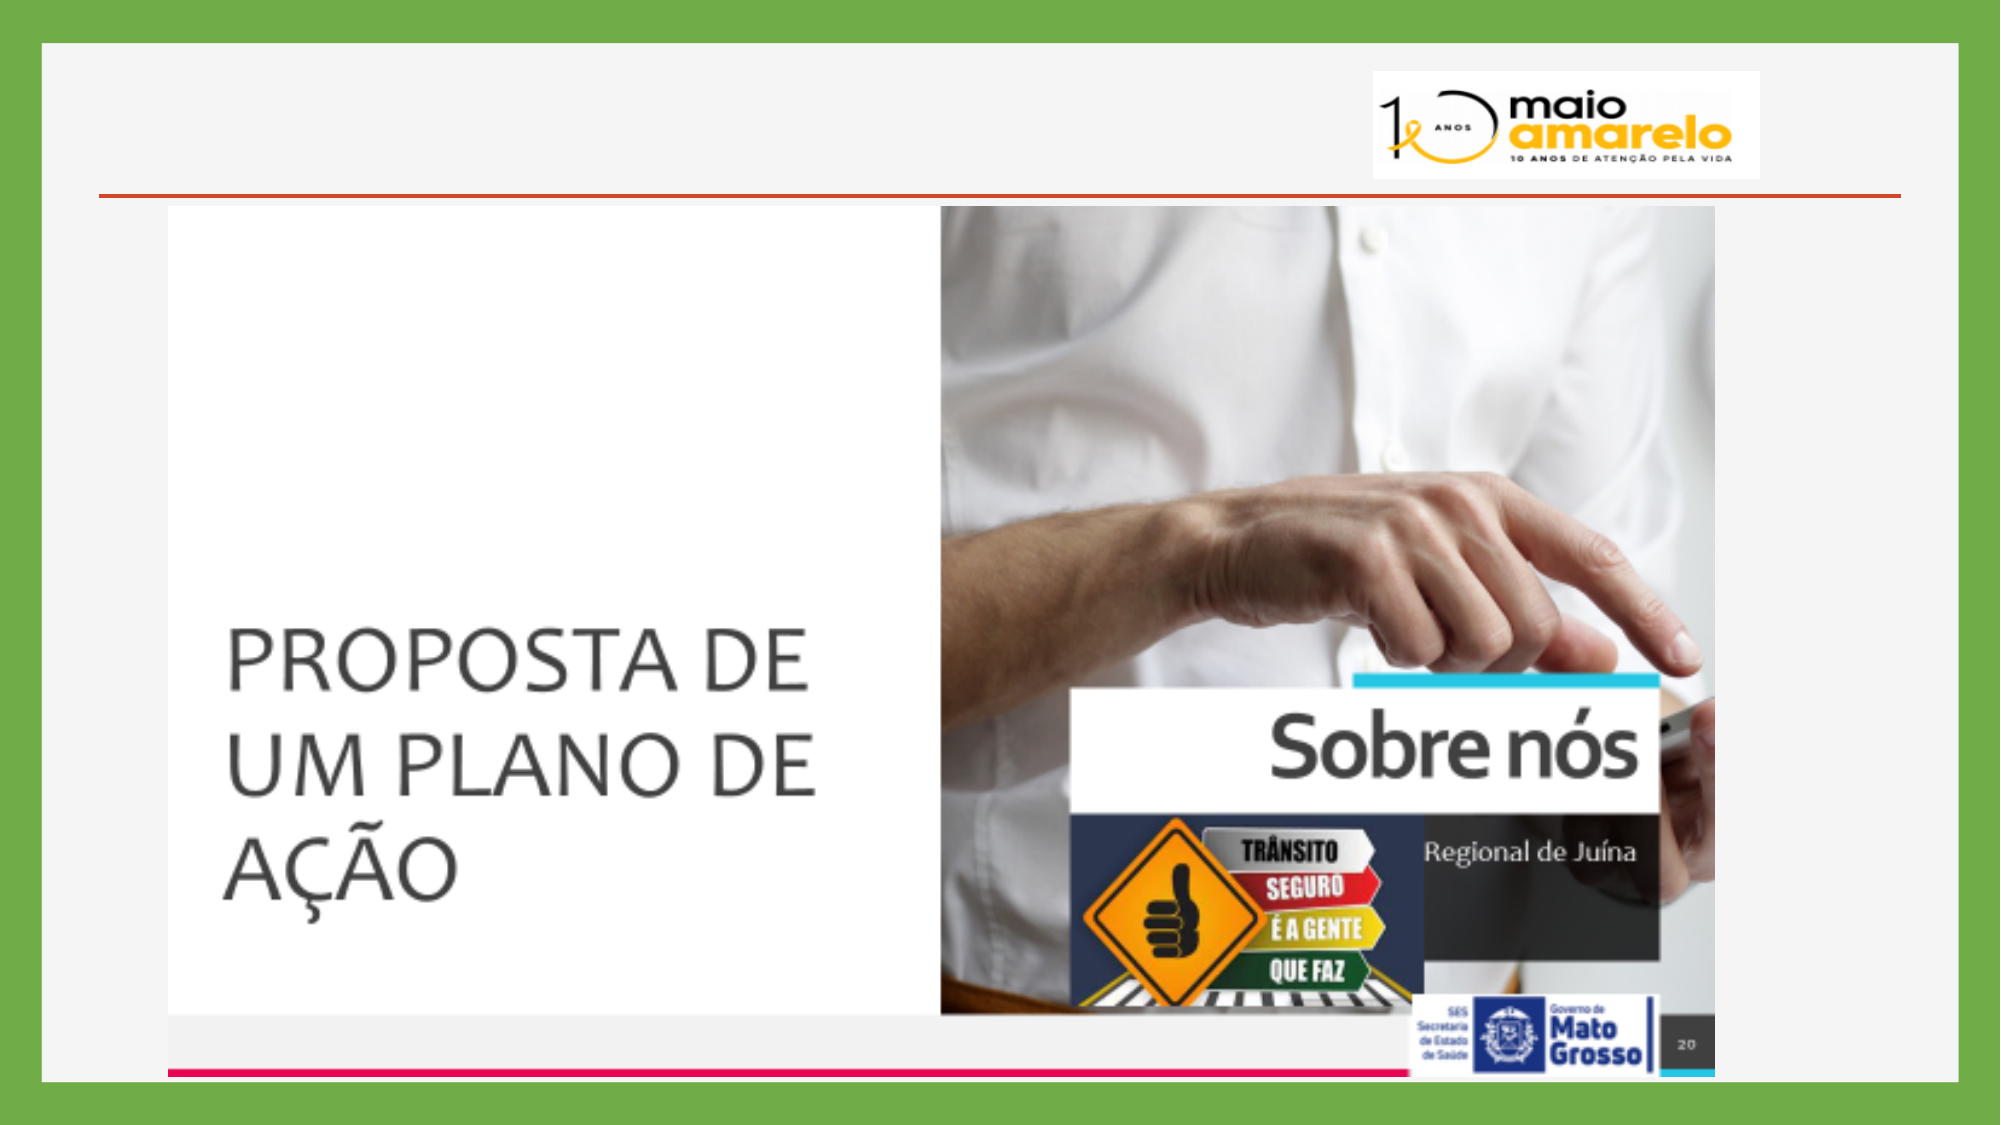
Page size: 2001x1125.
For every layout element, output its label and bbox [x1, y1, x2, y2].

picture [168, 206, 1715, 1077]
picture [1373, 71, 1760, 179]
